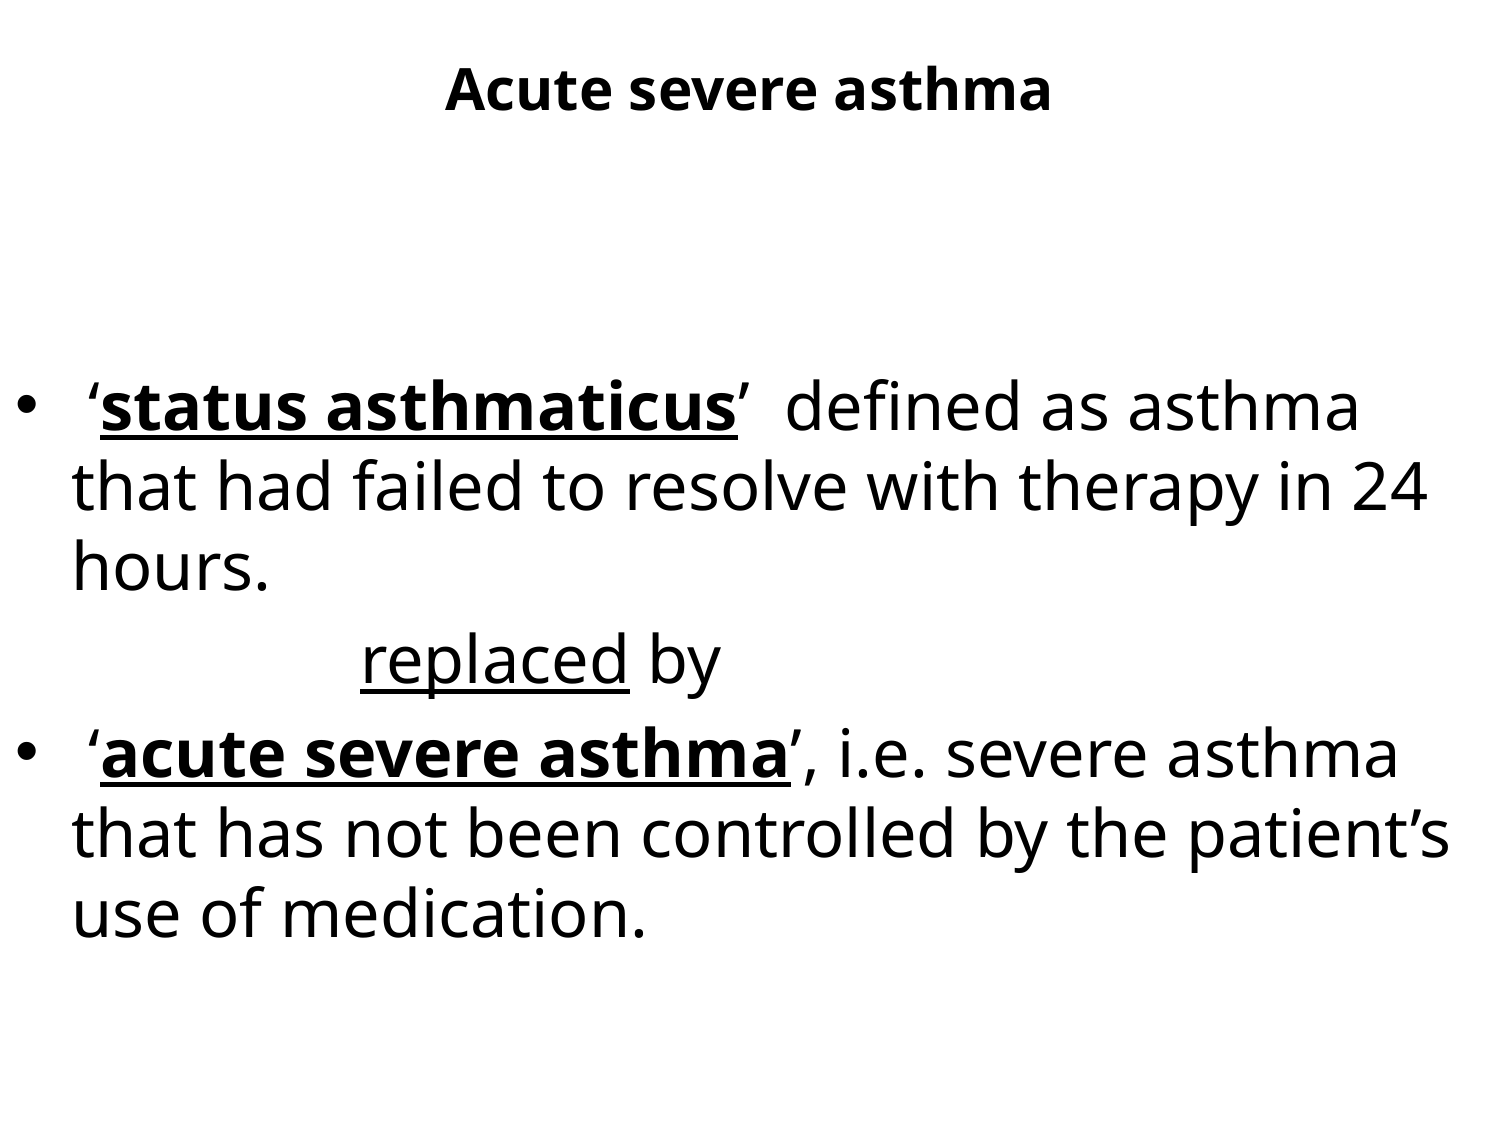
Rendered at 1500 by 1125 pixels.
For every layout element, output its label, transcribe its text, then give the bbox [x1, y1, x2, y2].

title Acute severe asthma [0, 0, 1500, 175]
list ‘status asthmaticus’ defined as asthma that had failed to resolve with therapy in 24 hours. replaced by ‘acute severe asthma’, i.e. severe asthma that has not been controlled by the patient’s use of medication. [0, 262, 1500, 1125]
